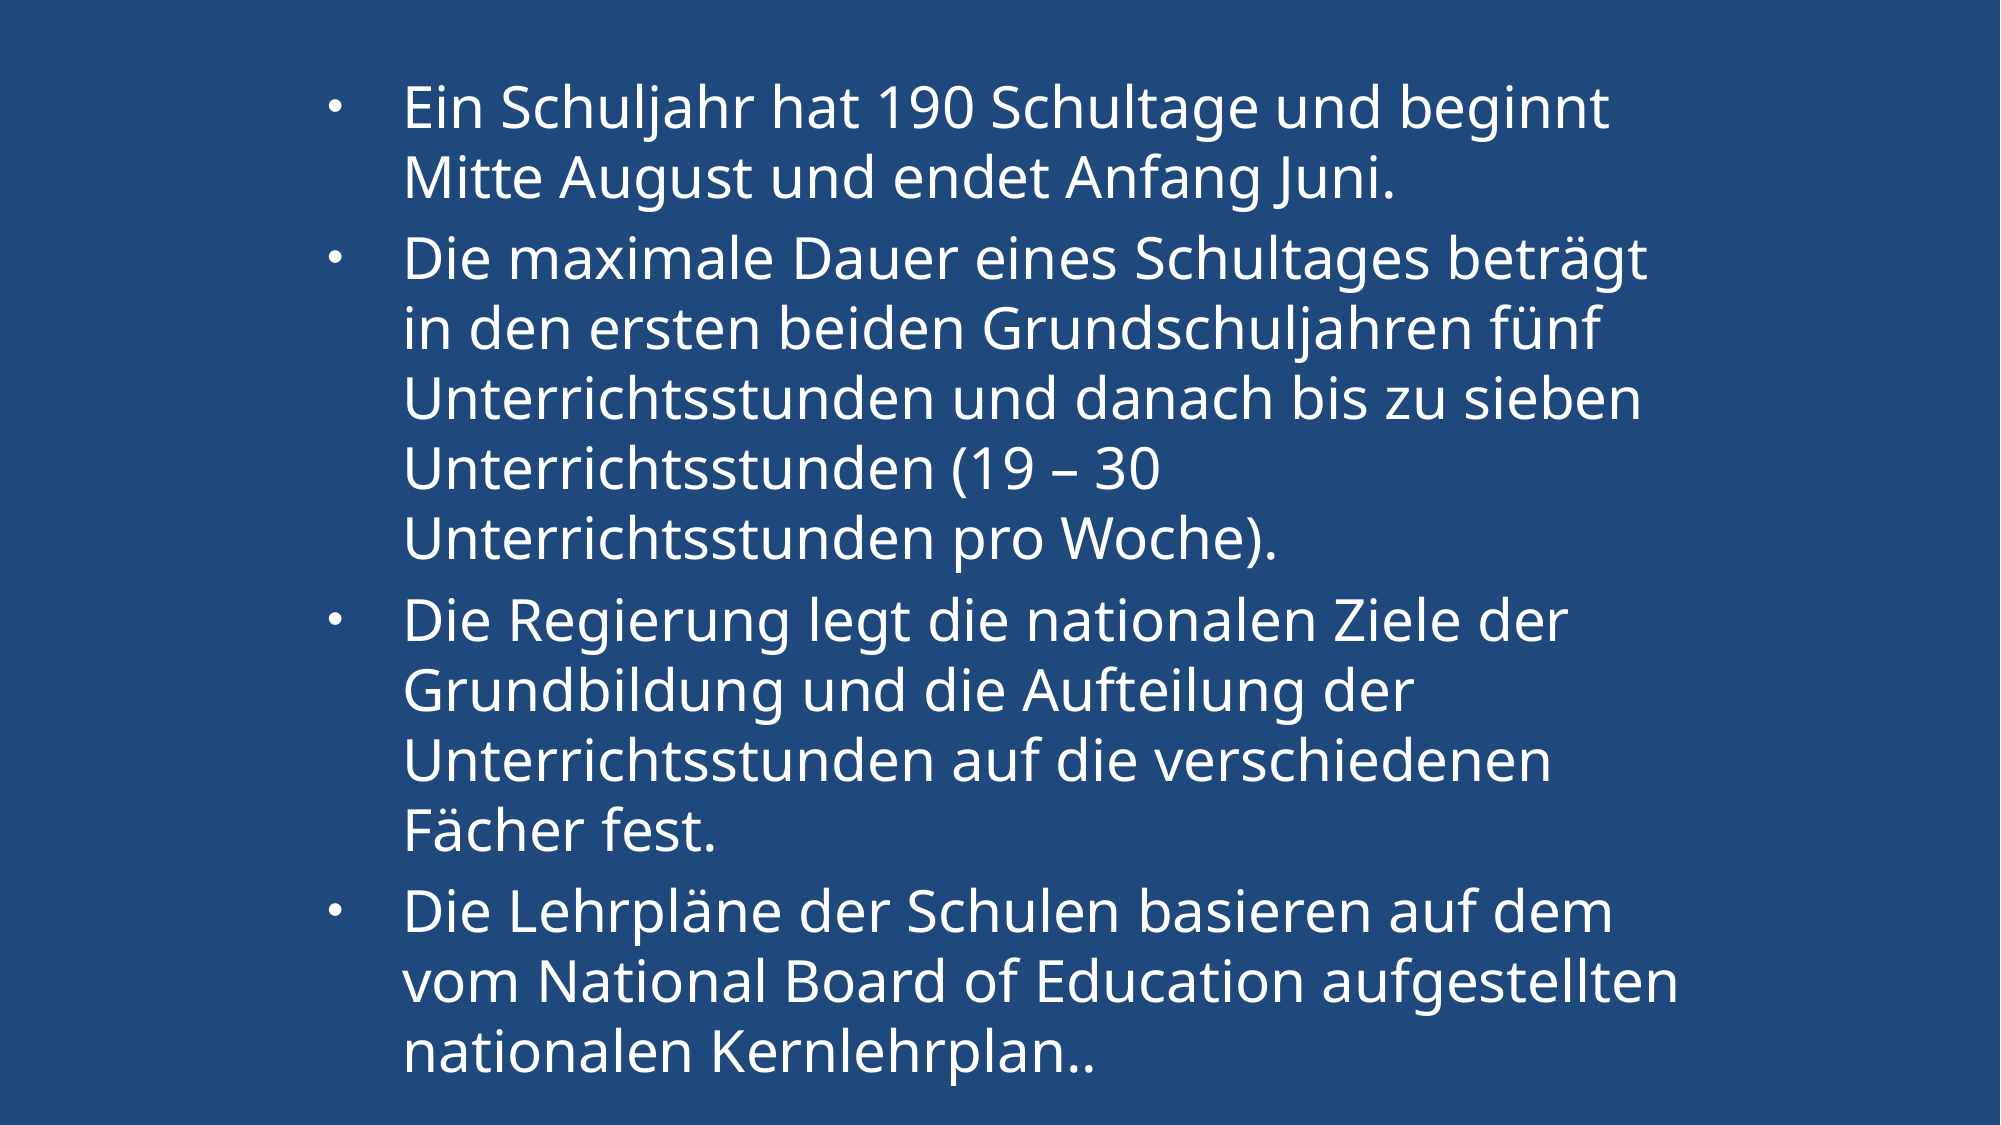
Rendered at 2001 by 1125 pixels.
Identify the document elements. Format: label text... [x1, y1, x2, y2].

text_box Ein Schuljahr hat 190 Schultage und beginnt Mitte August und endet Anfang Juni. Die maximale Dauer eines Schultages beträgt in den ersten beiden Grundschuljahren fünf Unterrichtsstunden und danach bis zu sieben Unterrichtsstunden (19 – 30 Unterrichtsstunden pro Woche). Die Regierung legt die nationalen Ziele der Grundbildung und die Aufteilung der Unterrichtsstunden auf die verschiedenen Fächer fest. Die Lehrpläne der Schulen basieren auf dem vom National Board of Education aufgestellten nationalen Kernlehrplan.. [312, 62, 1700, 1092]
